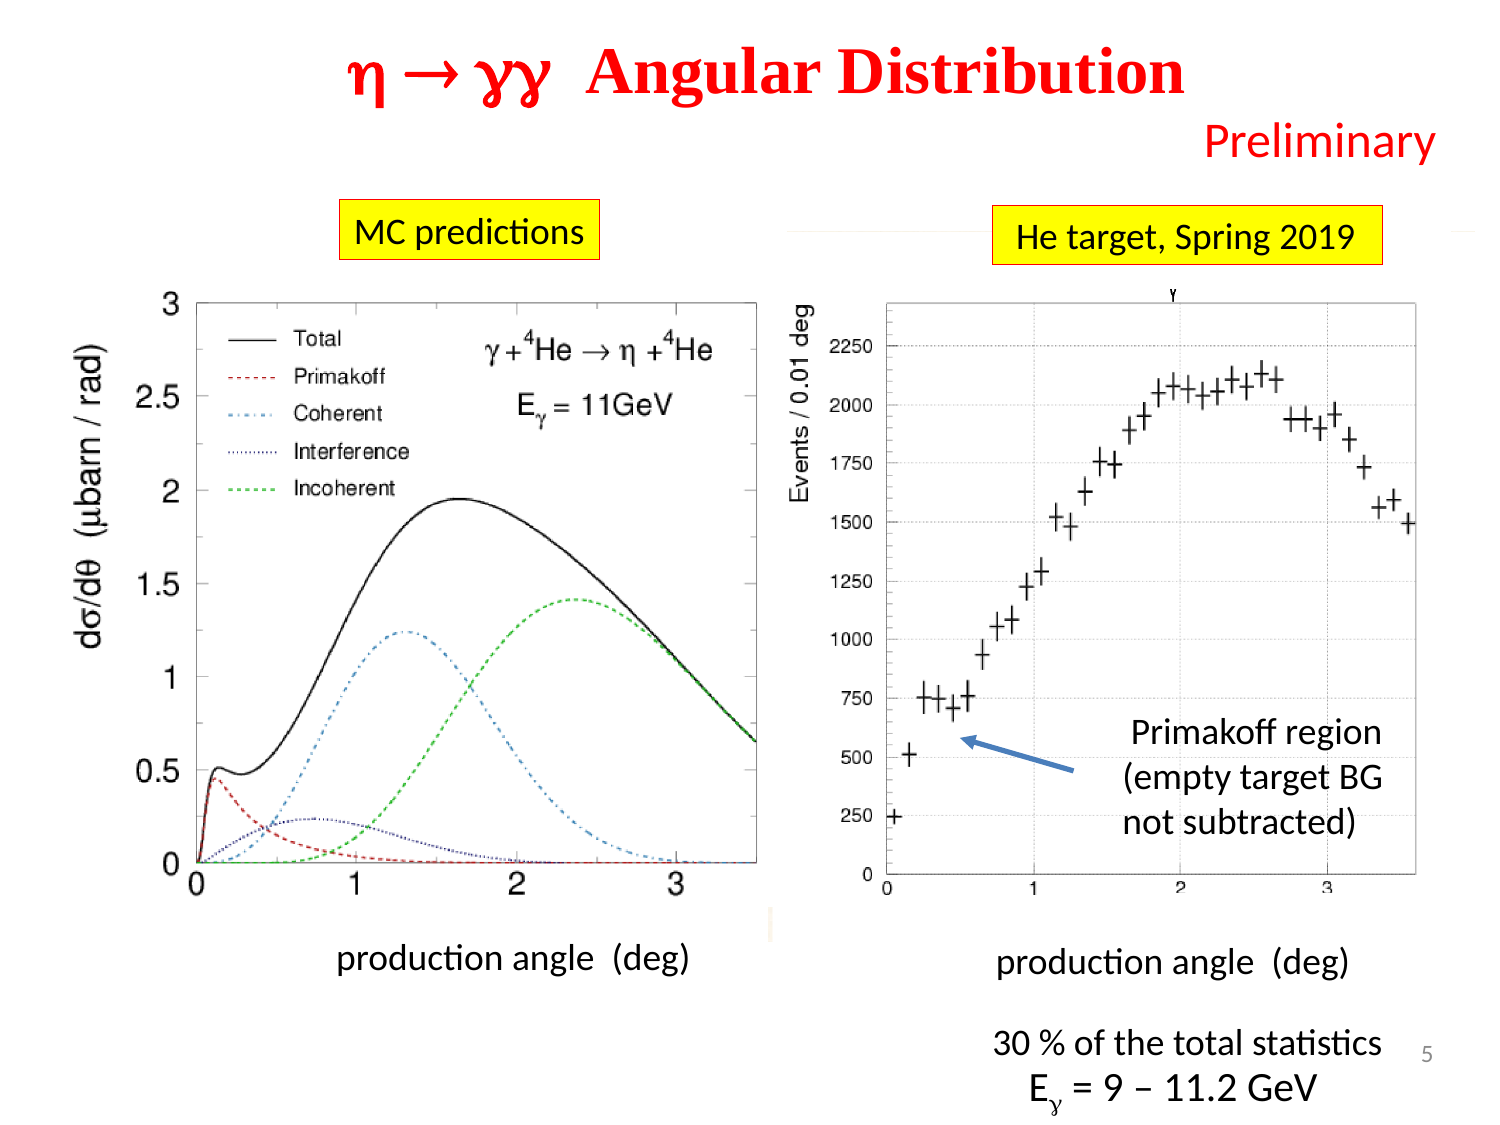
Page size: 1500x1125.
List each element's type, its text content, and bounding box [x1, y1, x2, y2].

title    Angular Distribution [86, 35, 1449, 98]
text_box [37, 100, 1475, 1119]
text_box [959, 737, 1074, 772]
